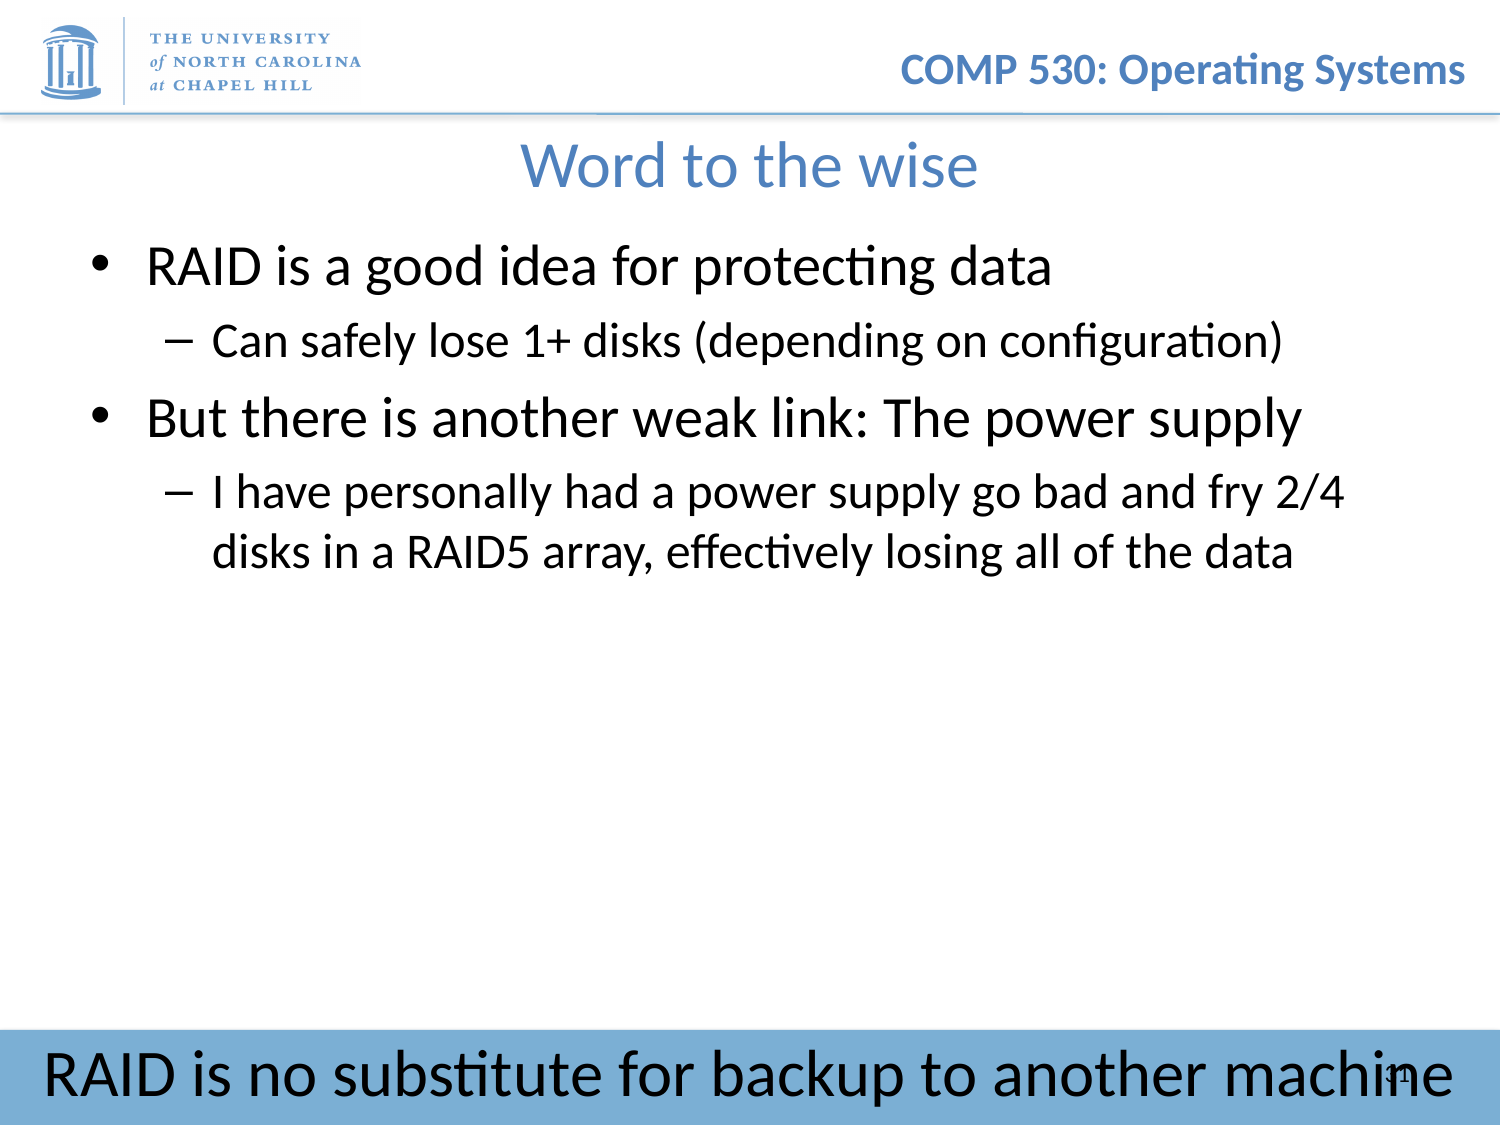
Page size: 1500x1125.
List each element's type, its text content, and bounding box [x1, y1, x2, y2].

list RAID is a good idea for protecting data Can safely lose 1+ disks (depending on configuration) But there is another weak link: The power supply I have personally had a power supply go bad and fry 2/4 disks in a RAID5 array, effectively losing all of the data [75, 219, 1425, 1023]
picture [41, 17, 361, 105]
text_box RAID is no substitute for backup to another machine [0, 1023, 1500, 1117]
title Word to the wise [0, 113, 1500, 209]
